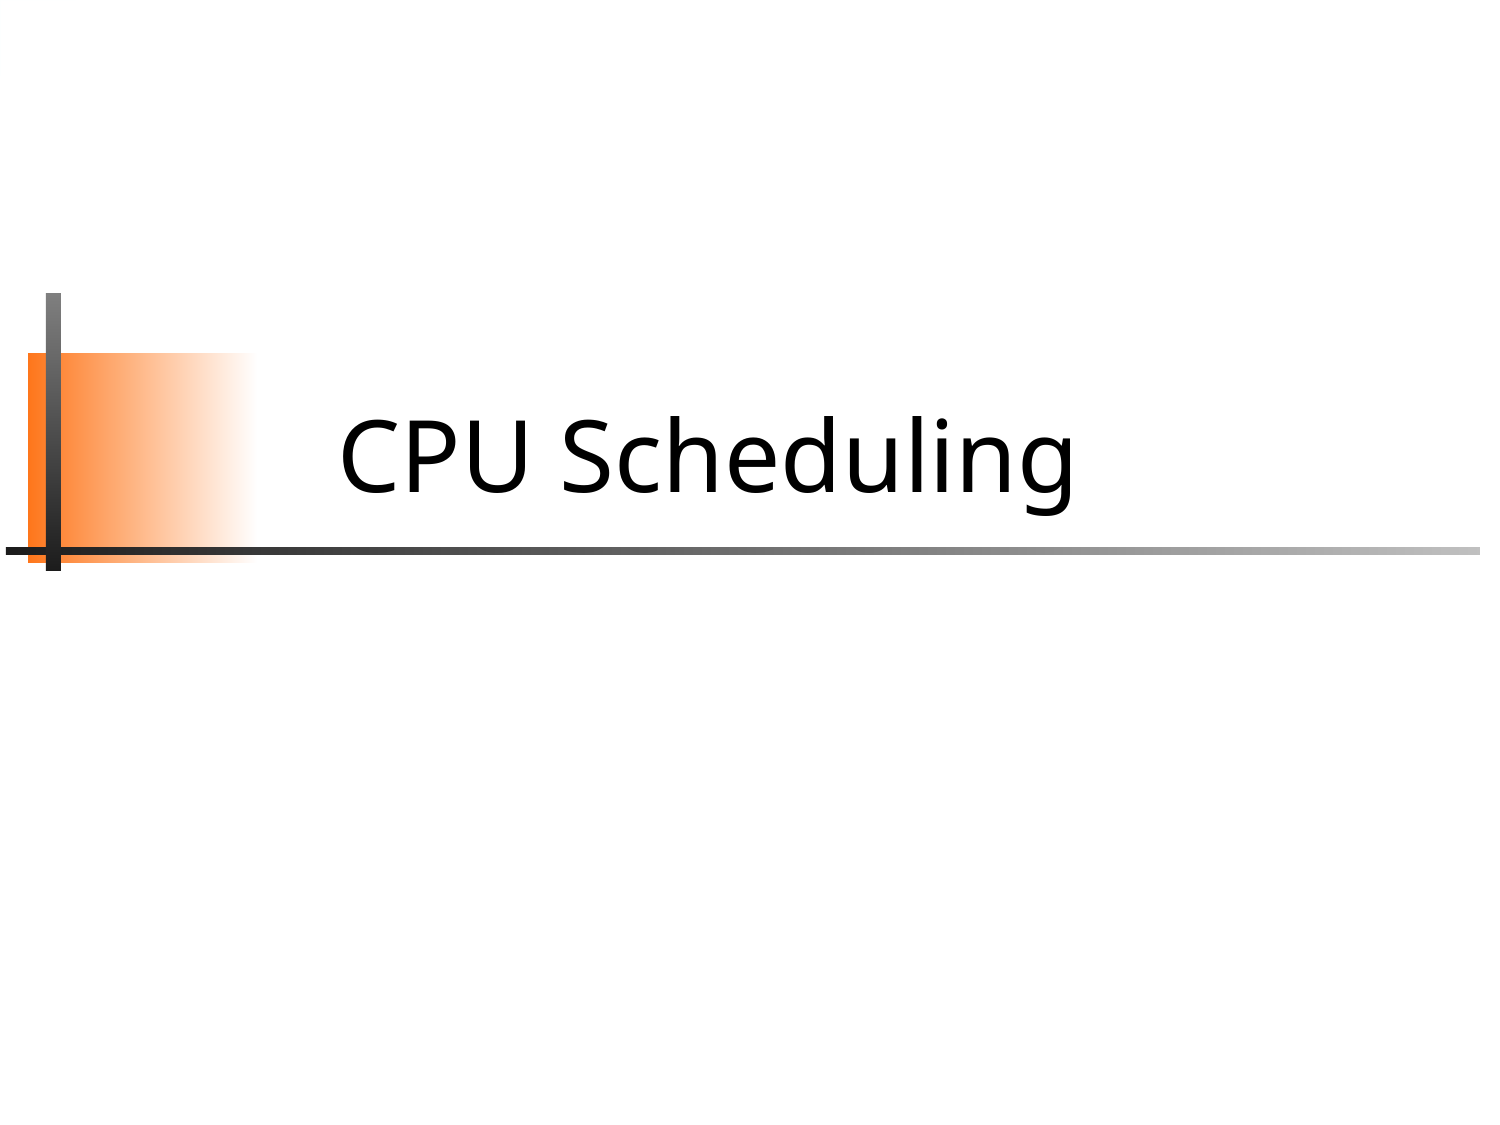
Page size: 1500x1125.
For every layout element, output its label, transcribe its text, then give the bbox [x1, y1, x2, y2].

title CPU Scheduling [104, 279, 1313, 520]
